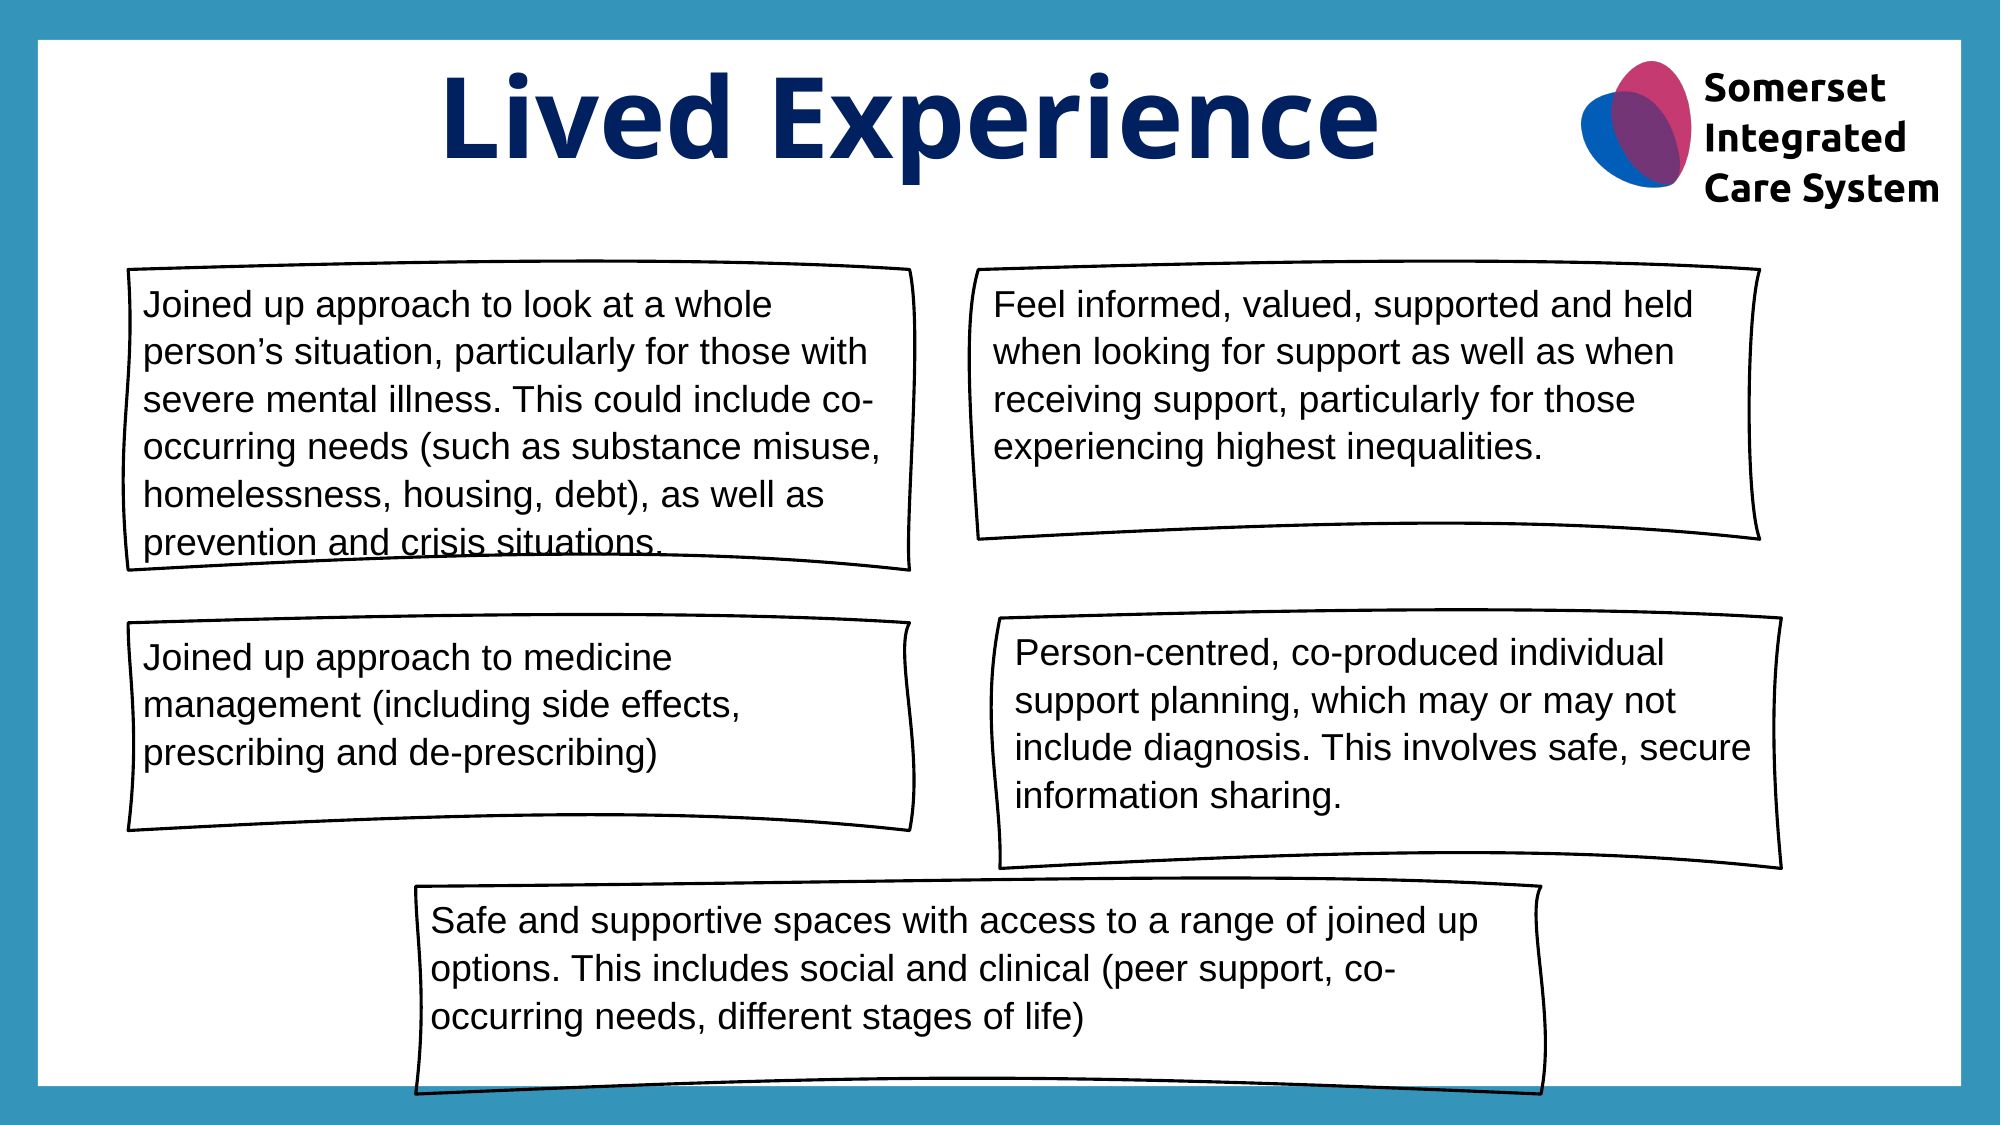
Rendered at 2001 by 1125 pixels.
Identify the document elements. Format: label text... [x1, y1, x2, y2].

text_box Feel informed, valued, supported and held when looking for support as well as when receiving support, particularly for those experiencing highest inequalities. [969, 261, 1760, 540]
text_box Joined up approach to look at a whole person’s situation, particularly for those with severe mental illness. This could include co-occurring needs (such as substance misuse, homelessness, housing, debt), as well as prevention and crisis situations. [123, 261, 915, 571]
picture [1581, 60, 1938, 209]
text_box Joined up approach to medicine management (including side effects, prescribing and de-prescribing) [128, 614, 915, 831]
text_box Lived Experience [278, 39, 1541, 374]
text_box Safe and supportive spaces with access to a range of joined up options. This includes social and clinical (peer support, co-occurring needs, different stages of life) [415, 878, 1546, 1095]
text_box Person-centred, co-produced individual support planning, which may or may not include diagnosis. This involves safe, secure information sharing. [991, 609, 1782, 869]
